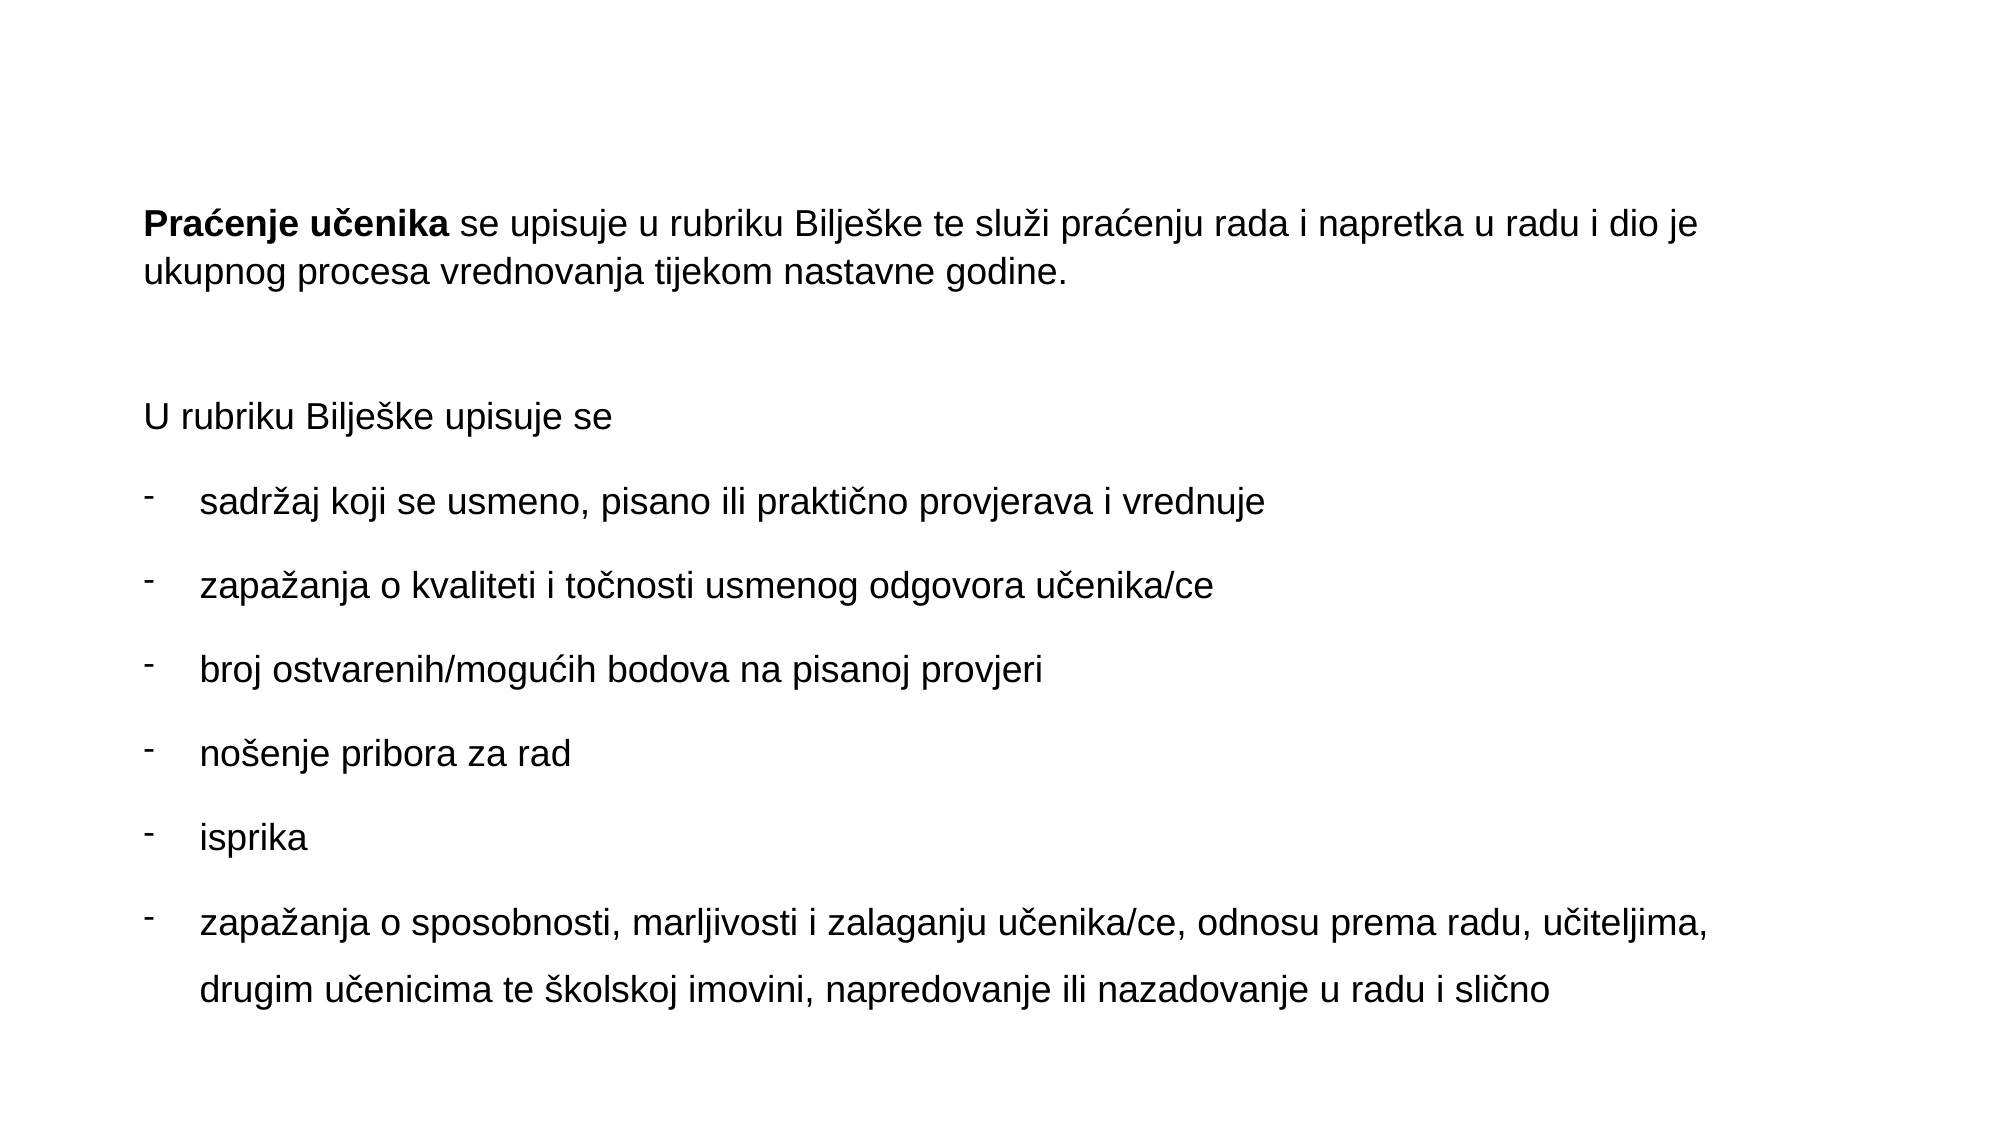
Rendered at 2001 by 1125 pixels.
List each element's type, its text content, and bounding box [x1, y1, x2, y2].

text_box Praćenje učenika se upisuje u rubriku Bilješke te služi praćenju rada i napretka u radu i dio je ukupnog procesa vrednovanja tijekom nastavne godine. U rubriku Bilješke upisuje se sadržaj koji se usmeno, pisano ili praktično provjerava i vrednuje zapažanja o kvaliteti i točnosti usmenog odgovora učenika/ce broj ostvarenih/mogućih bodova na pisanoj provjeri nošenje pribora za rad isprika zapažanja o sposobnosti, marljivosti i zalaganju učenika/ce, odnosu prema radu, učiteljima, drugim učenicima te školskoj imovini, napredovanje ili nazadovanje u radu i slično [128, 188, 1842, 1018]
